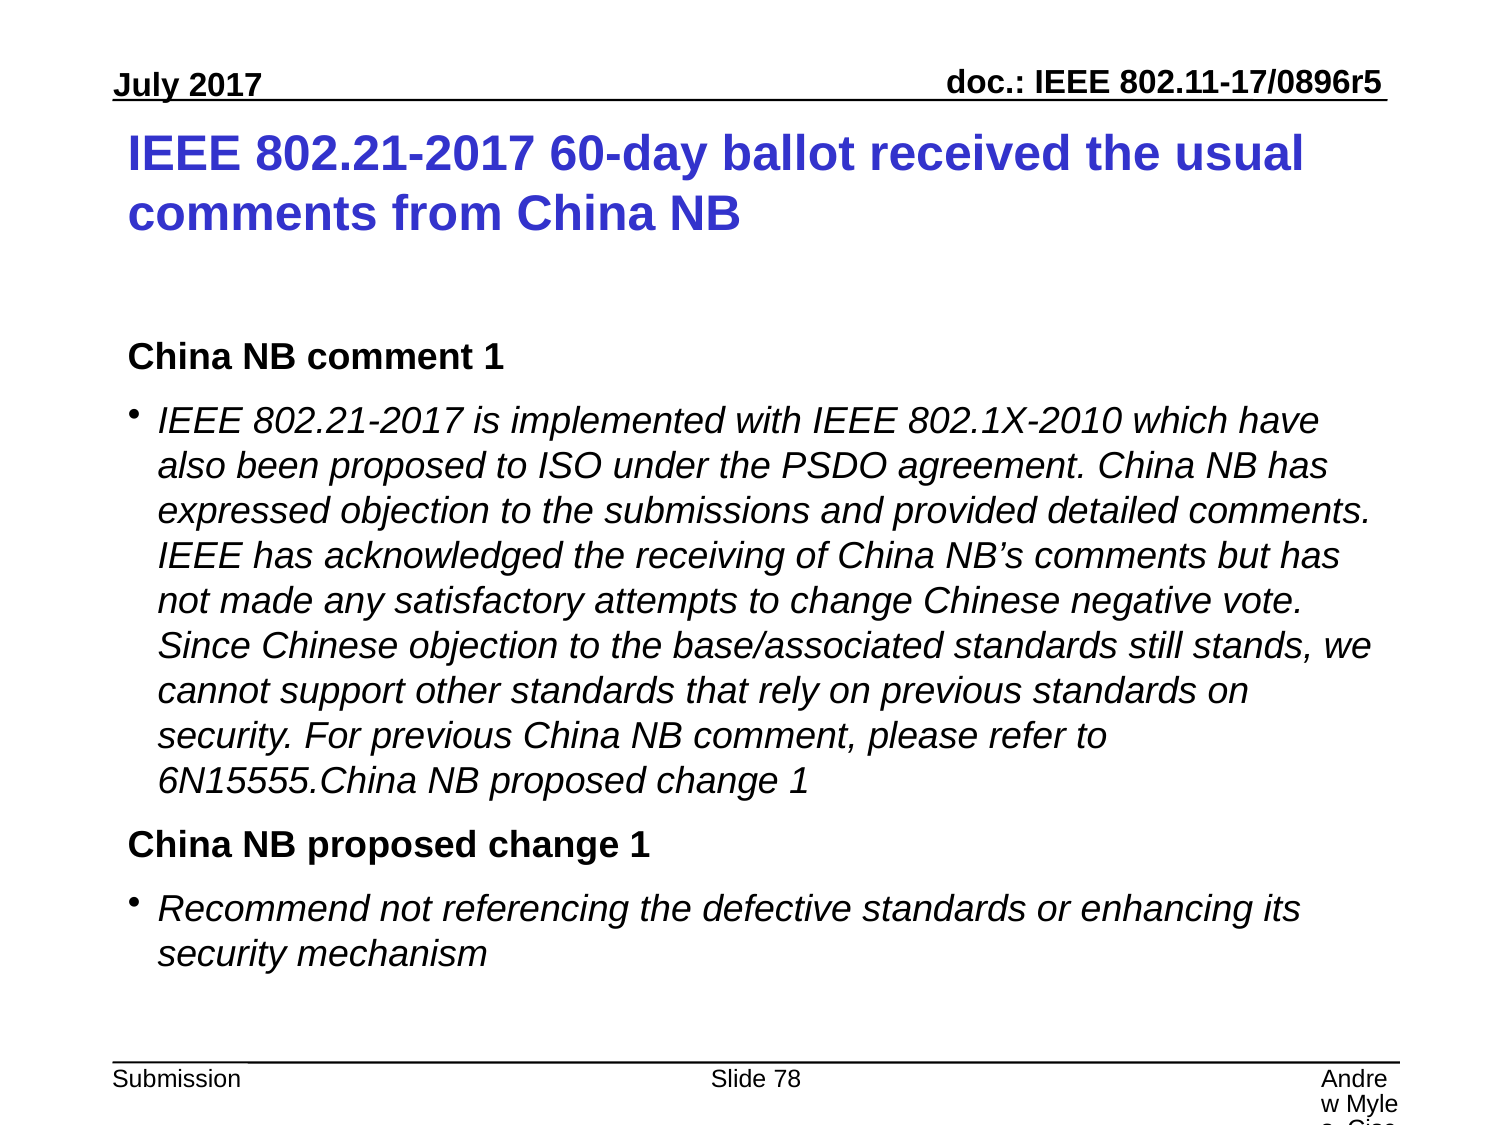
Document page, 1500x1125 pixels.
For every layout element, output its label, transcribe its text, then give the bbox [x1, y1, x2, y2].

list China NB comment 1 IEEE 802.21-2017 is implemented with IEEE 802.1X-2010 which have also been proposed to ISO under the PSDO agreement. China NB has expressed objection to the submissions and provided detailed comments. IEEE has acknowledged the receiving of China NB’s comments but has not made any satisfactory attempts to change Chinese negative vote. Since Chinese objection to the base/associated standards still stands, we cannot support other standards that rely on previous standards on security. For previous China NB comment, please refer to 6N15555.China NB proposed change 1 China NB proposed change 1 Recommend not referencing the defective standards or enhancing its security mechanism [112, 324, 1388, 1000]
slide_number Slide 78 [709, 1061, 803, 1093]
title IEEE 802.21-2017 60-day ballot received the usual comments from China NB [112, 112, 1388, 288]
footer Andrew Myles, Cisco [1320, 1061, 1402, 1093]
